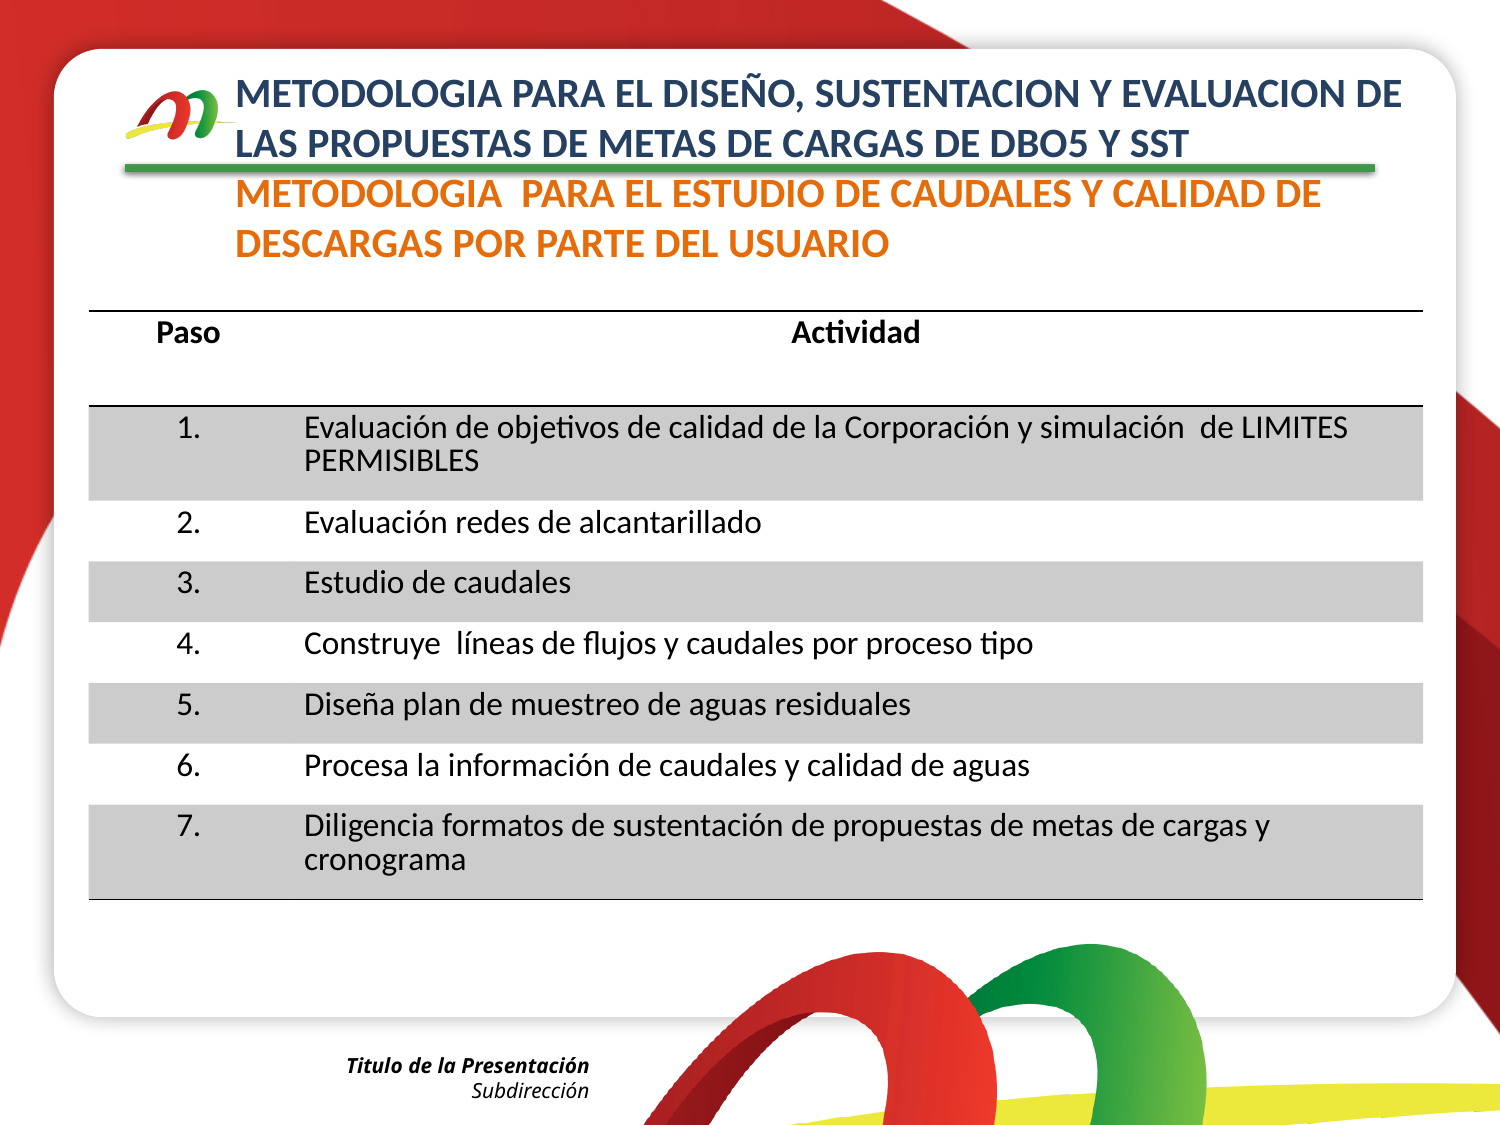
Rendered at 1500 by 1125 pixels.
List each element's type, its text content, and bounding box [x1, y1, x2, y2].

table_cell Construye líneas de flujos y caudales por proceso tipo [289, 622, 1423, 683]
table_cell 4. [89, 622, 289, 683]
table_cell Diligencia formatos de sustentación de propuestas de metas de cargas y cronograma [289, 805, 1423, 899]
table_cell Diseña plan de muestreo de aguas residuales [289, 683, 1423, 744]
table_cell 2. [89, 501, 289, 561]
table_cell 3. [89, 561, 289, 622]
title METODOLOGIA PARA EL DISEÑO, SUSTENTACION Y EVALUACION DE LAS PROPUESTAS DE METAS DE CARGAS DE DBO5 Y SST METODOLOGIA PARA EL ESTUDIO DE CAUDALES Y CALIDAD DE DESCARGAS POR PARTE DEL USUARIO [220, 58, 1424, 234]
table_cell Evaluación de objetivos de calidad de la Corporación y simulación de LIMITES PERMISIBLES [289, 407, 1423, 501]
table_cell Procesa la información de caudales y calidad de aguas [289, 744, 1423, 805]
table_cell 7. [89, 805, 289, 899]
table_header Paso [89, 312, 289, 405]
table_cell 1. [89, 407, 289, 501]
table_cell 6. [89, 744, 289, 805]
table_cell Estudio de caudales [289, 561, 1423, 622]
table_cell Evaluación redes de alcantarillado [289, 501, 1423, 561]
table_header Actividad [289, 312, 1423, 405]
table_cell 5. [89, 683, 289, 744]
